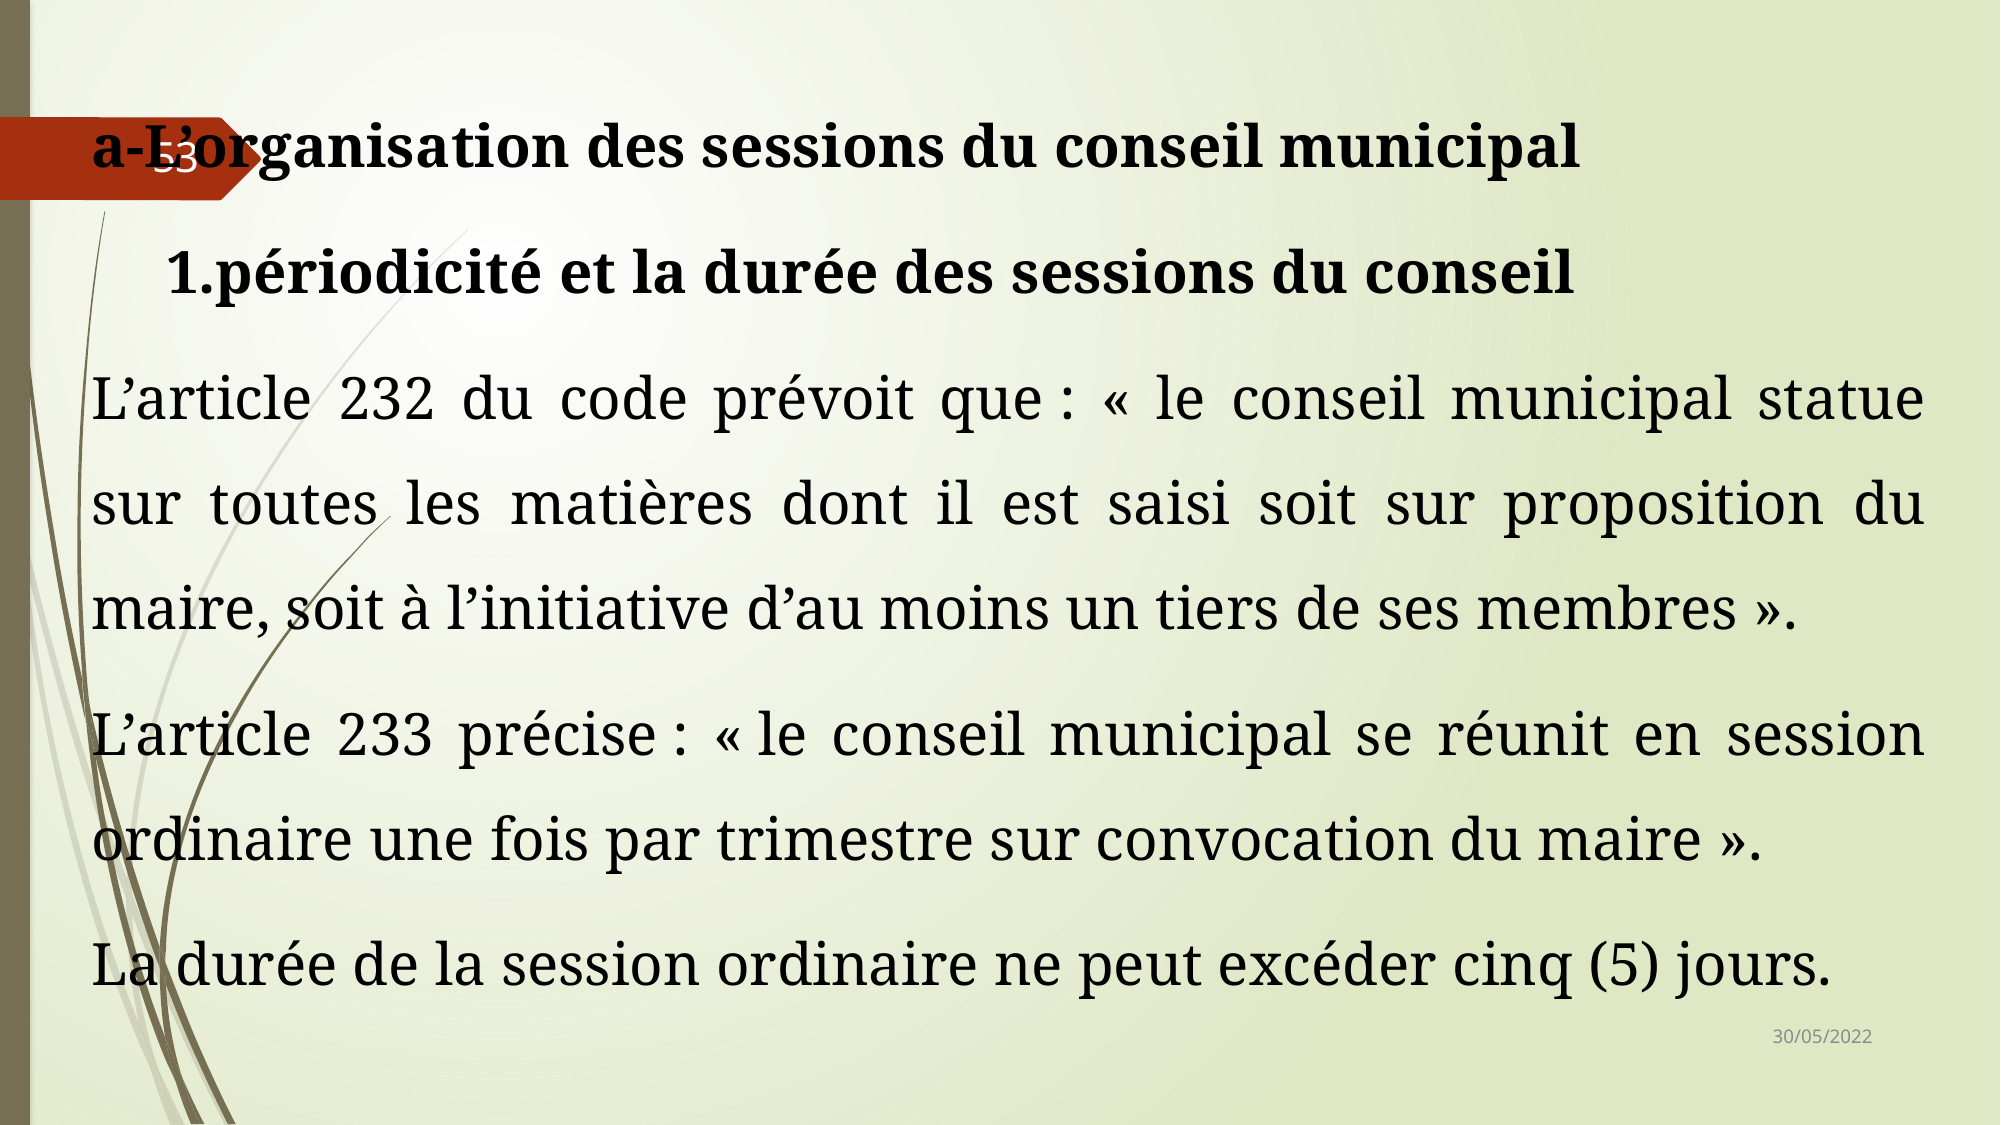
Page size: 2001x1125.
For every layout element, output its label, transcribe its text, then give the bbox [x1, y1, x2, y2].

slide_number 53 [87, 129, 216, 190]
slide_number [1699, 1005, 1888, 1067]
text_box a-L’organisation des sessions du conseil municipal périodicité et la durée des sessions du conseil L’article 232 du code prévoit que : « le conseil municipal statue sur toutes les matières dont il est saisi soit sur proposition du maire, soit à l’initiative d’au moins un tiers de ses membres ». L’article 233 précise : « le conseil municipal se réunit en session ordinaire une fois par trimestre sur convocation du maire ». La durée de la session ordinaire ne peut excéder cinq (5) jours. [76, 67, 1942, 1005]
